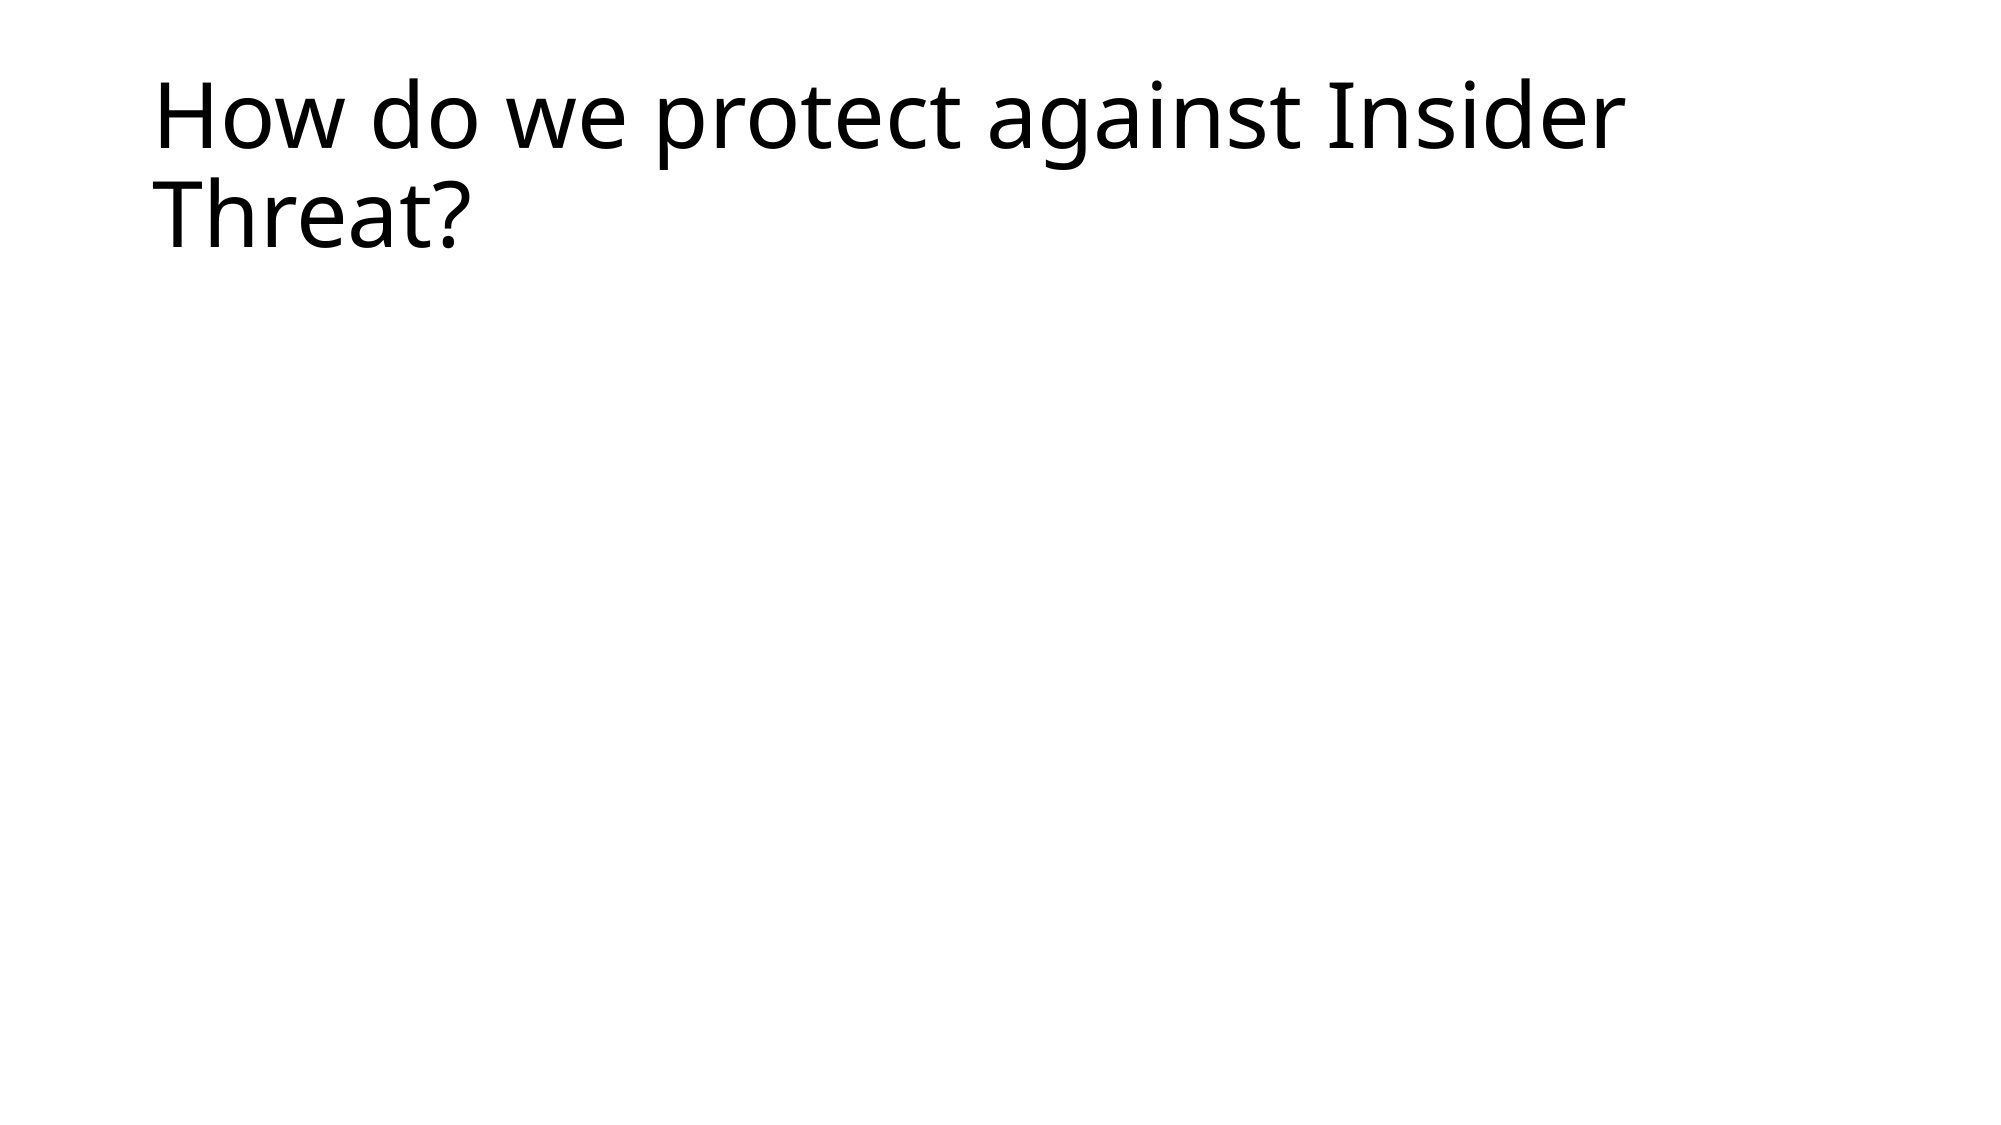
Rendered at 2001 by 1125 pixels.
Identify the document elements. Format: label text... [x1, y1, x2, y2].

title How do we protect against Insider Threat? [137, 59, 1863, 278]
